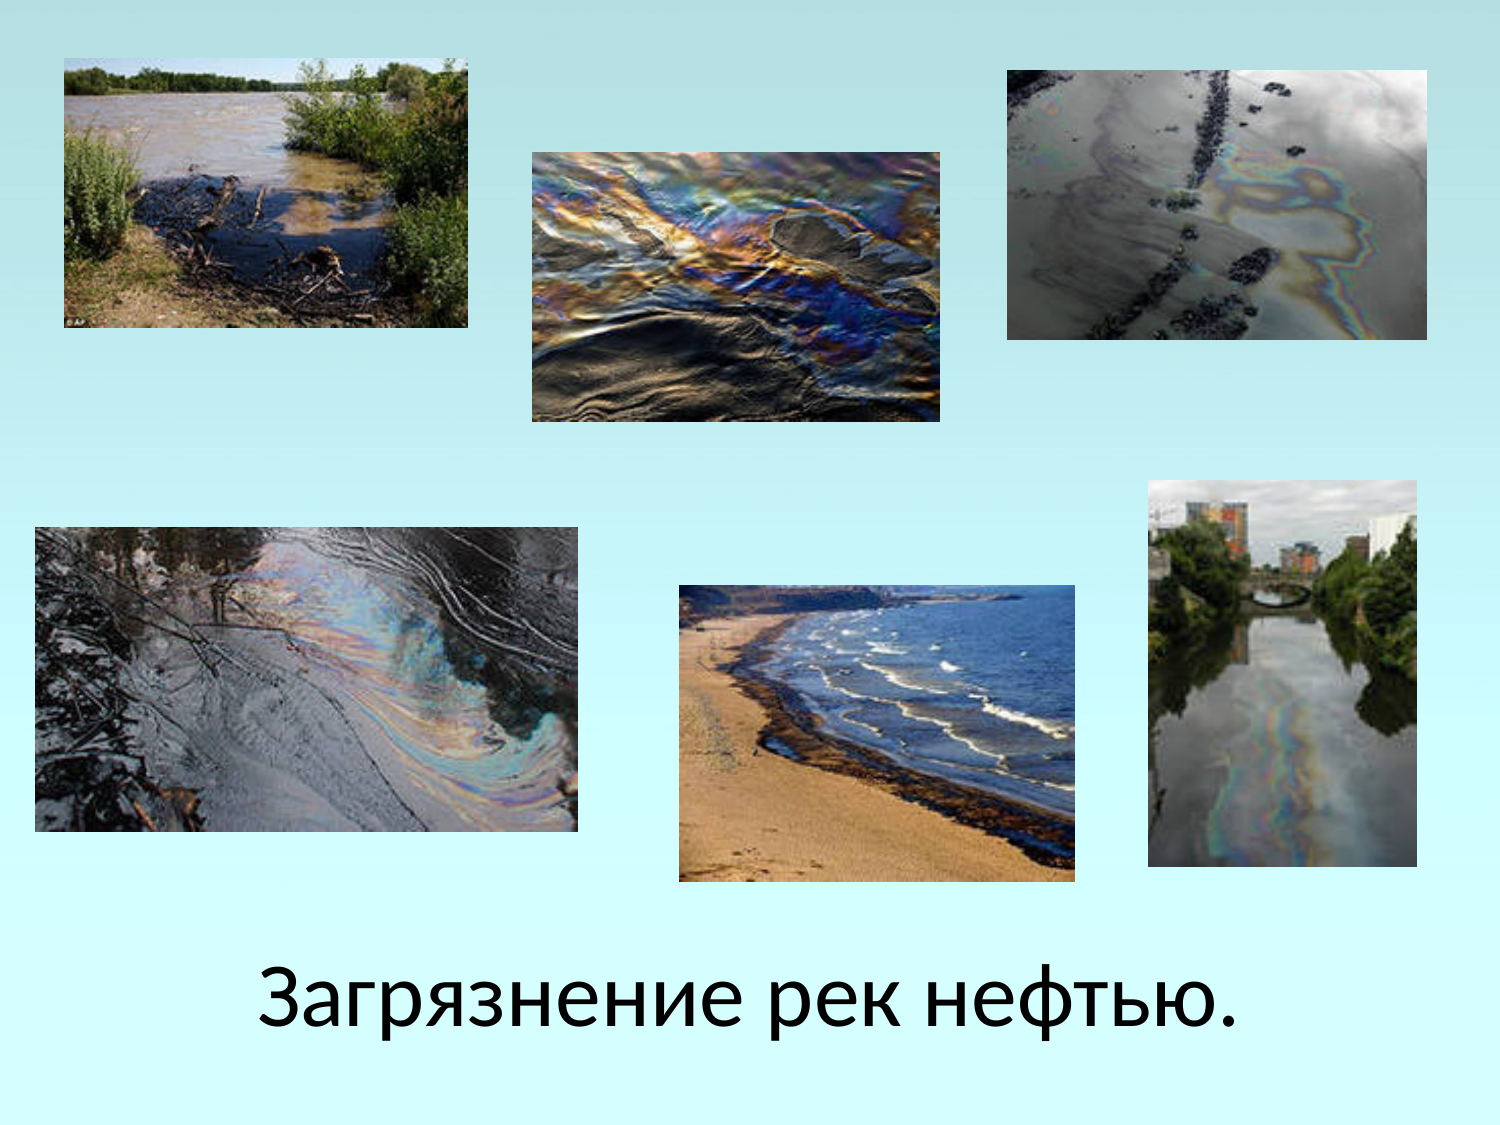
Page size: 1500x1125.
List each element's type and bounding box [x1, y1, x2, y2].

picture [1007, 70, 1427, 341]
picture [64, 58, 468, 329]
picture [34, 527, 578, 833]
picture [532, 152, 940, 423]
picture [679, 585, 1075, 883]
picture [1148, 480, 1417, 868]
list [0, 0, 1500, 1125]
